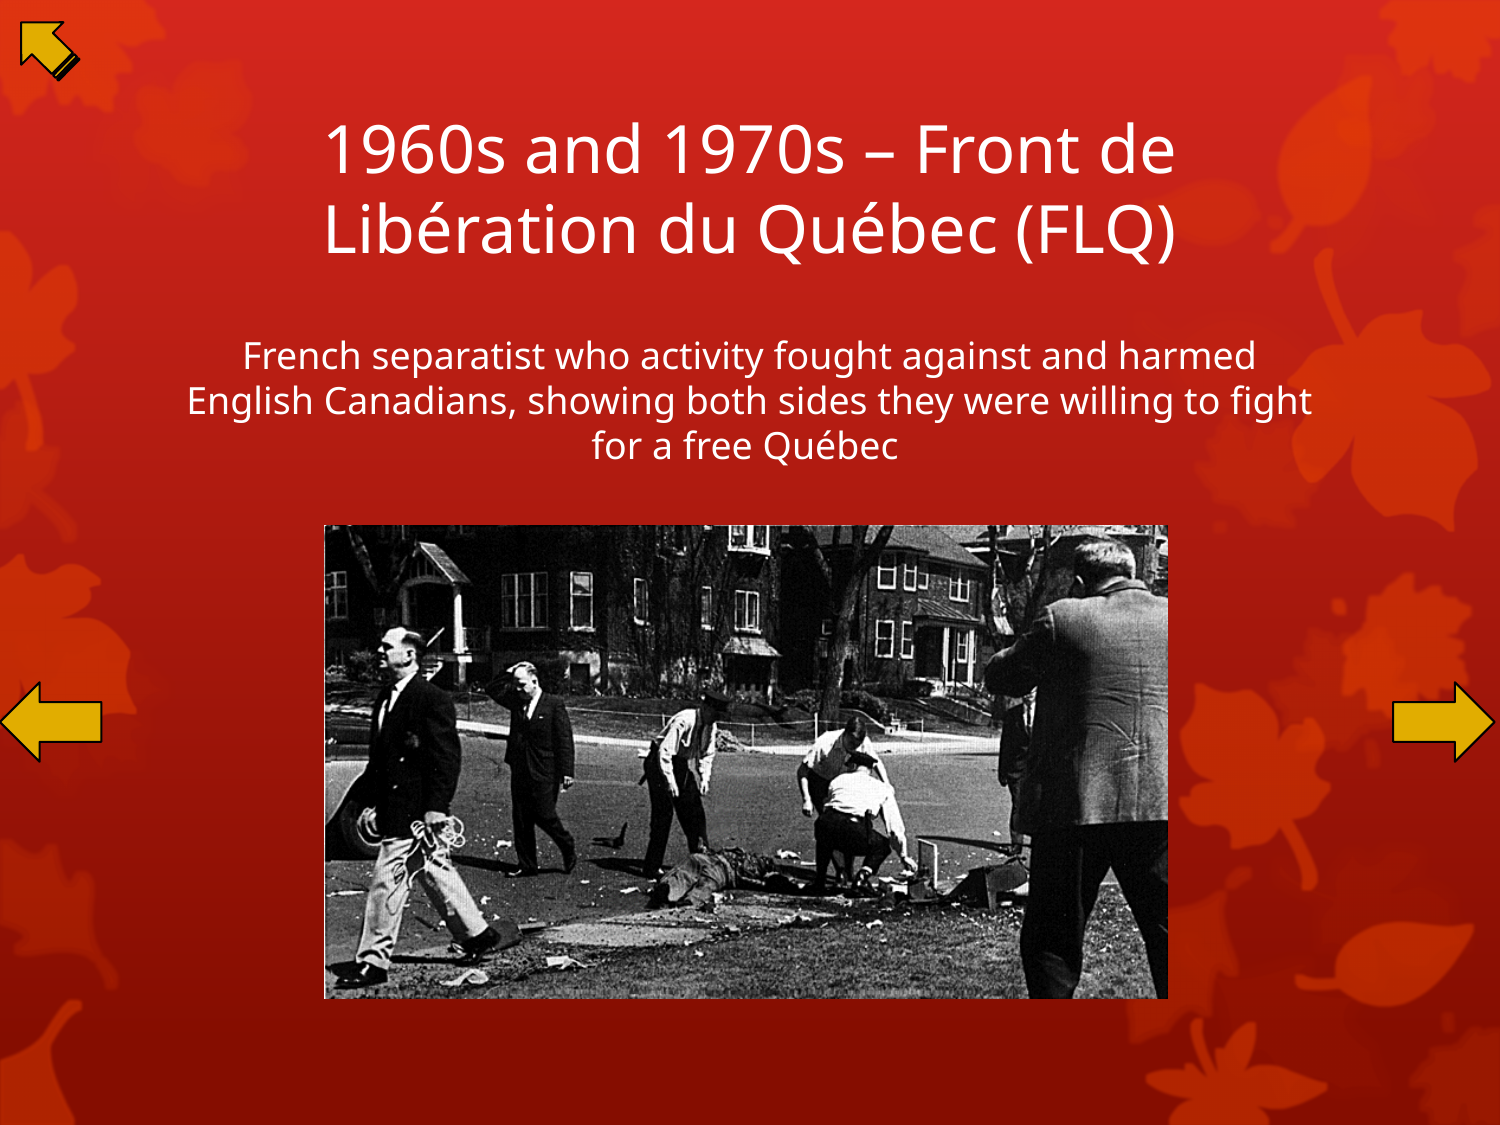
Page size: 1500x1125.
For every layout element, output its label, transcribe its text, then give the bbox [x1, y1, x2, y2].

text_box [0, 680, 103, 764]
text_box [19, 20, 81, 82]
picture [324, 525, 1168, 999]
text_box [1391, 680, 1496, 764]
title 1960s and 1970s – Front de Libération du Québec (FLQ) [165, 110, 1335, 263]
list French separatist who activity fought against and harmed English Canadians, showing both sides they were willing to fight for a free Québec [165, 296, 1335, 504]
